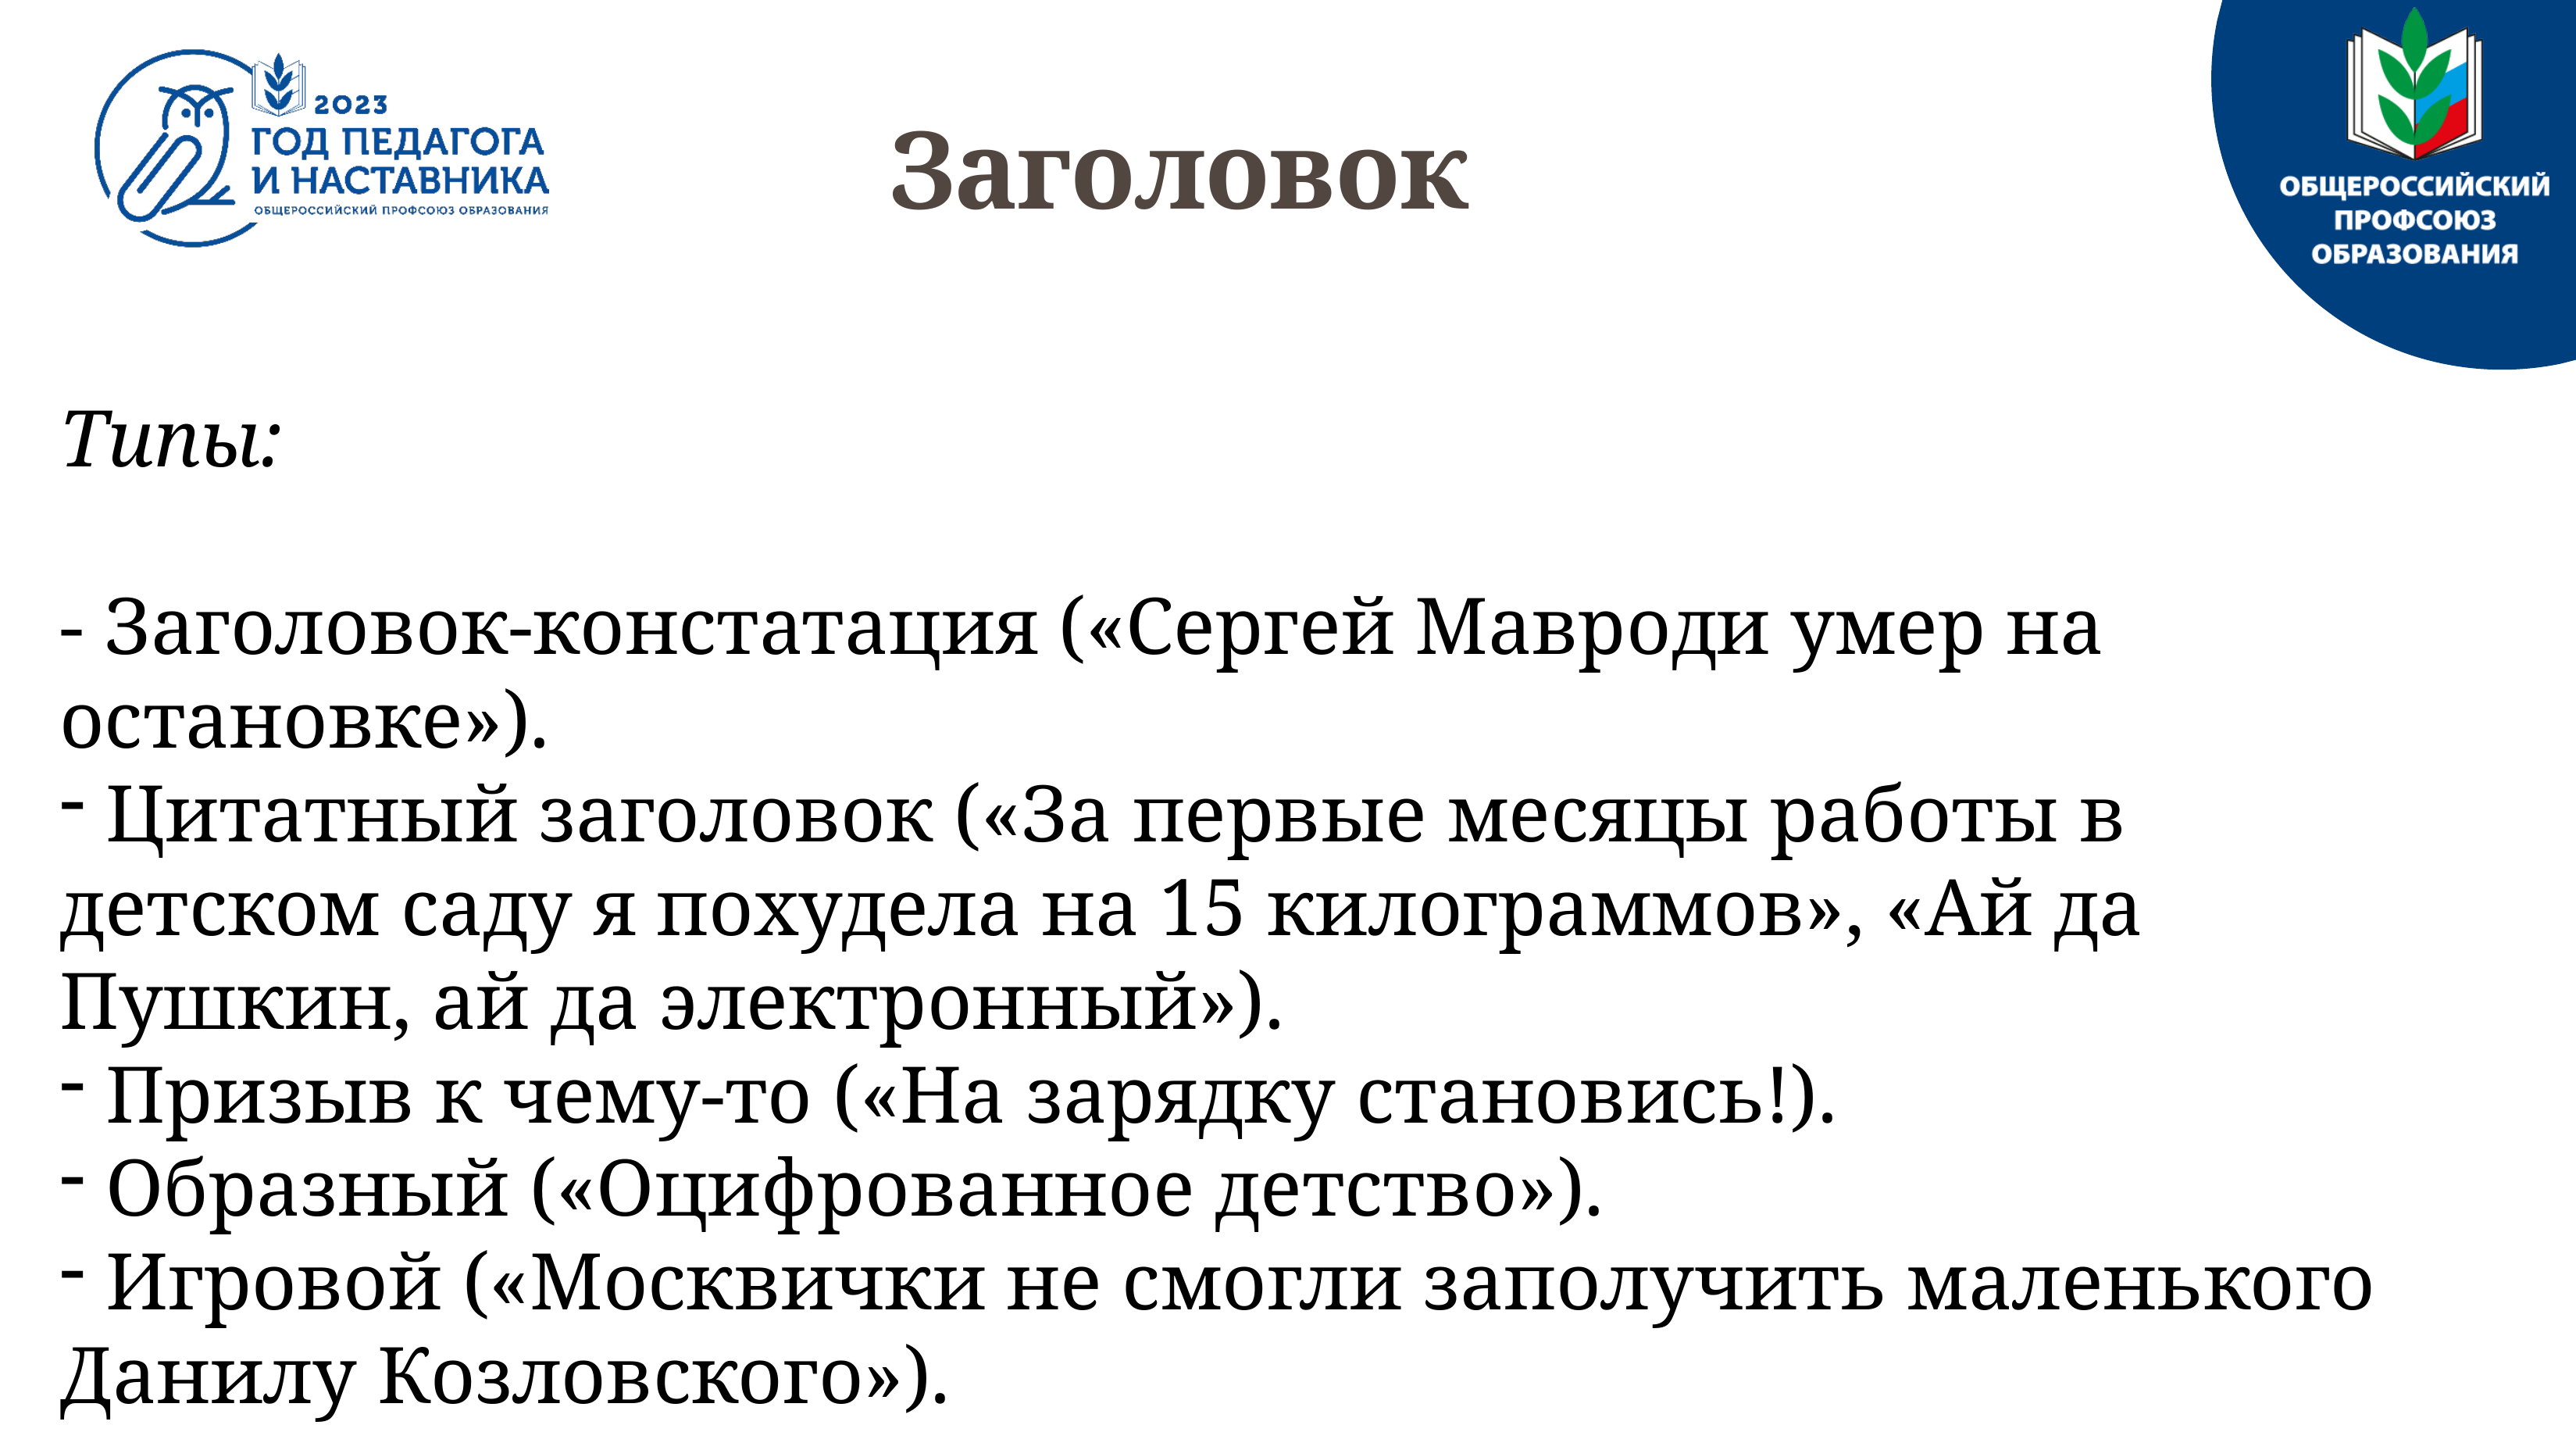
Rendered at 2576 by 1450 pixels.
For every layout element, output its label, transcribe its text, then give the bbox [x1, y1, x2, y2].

picture [2272, 0, 2555, 279]
picture [94, 47, 549, 250]
text_box Заголовок [887, 99, 1786, 231]
text_box Типы: - Заголовок-констатация («Сергей Мавроди умер на остановке»). Цитатный заголовок («За первые месяцы работы в детском саду я похудела на 15 килограммов», «Ай да Пушкин, ай да электронный»). Призыв к чему-то («На зарядку становись!). Образный («Оцифрованное детство»). Игровой («Москвички не смогли заполучить маленького Данилу Козловского»). [48, 383, 2460, 1450]
